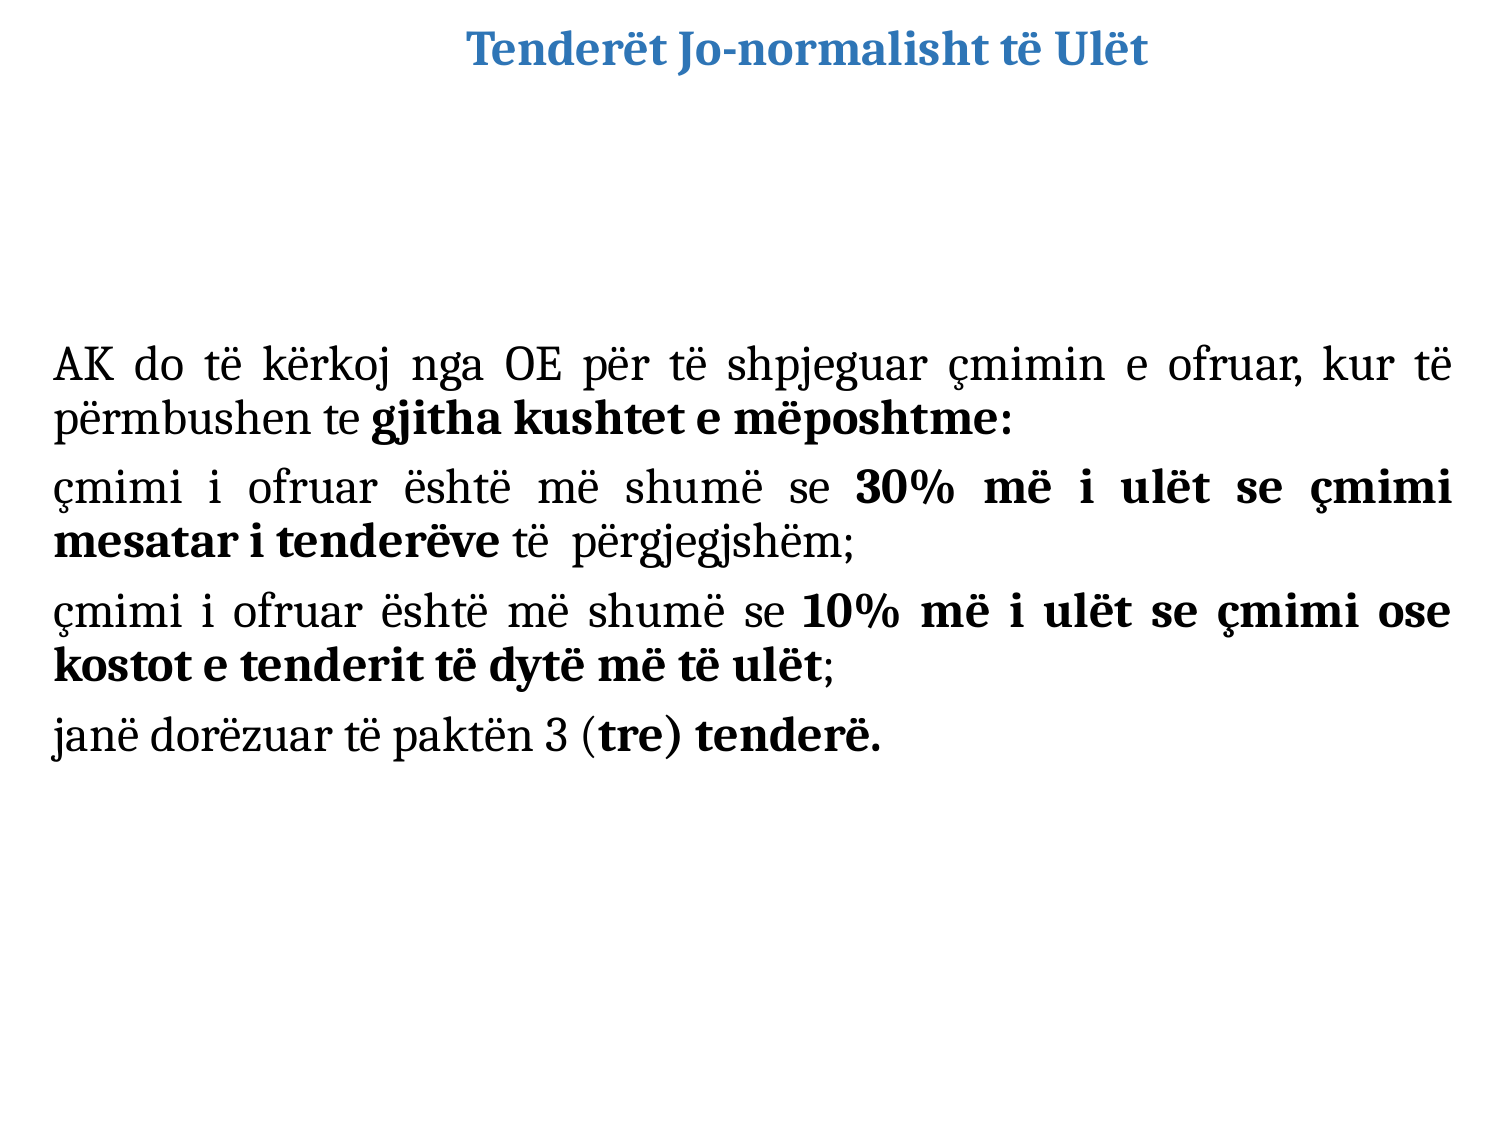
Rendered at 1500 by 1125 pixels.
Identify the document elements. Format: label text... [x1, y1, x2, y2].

title Tenderët Jo-normalisht të Ulët [170, 0, 1446, 84]
subtitle AK do të kërkoj nga OE për të shpjeguar çmimin e ofruar, kur të përmbushen te gjitha kushtet e mëposhtme: çmimi i ofruar është më shumë se 30% më i ulët se çmimi mesatar i tenderëve të përgjegjshëm; çmimi i ofruar është më shumë se 10% më i ulët se çmimi ose kostot e tenderit të dytë më të ulët; janë dorëzuar të paktën 3 (tre) tenderë. [38, 184, 1469, 1054]
